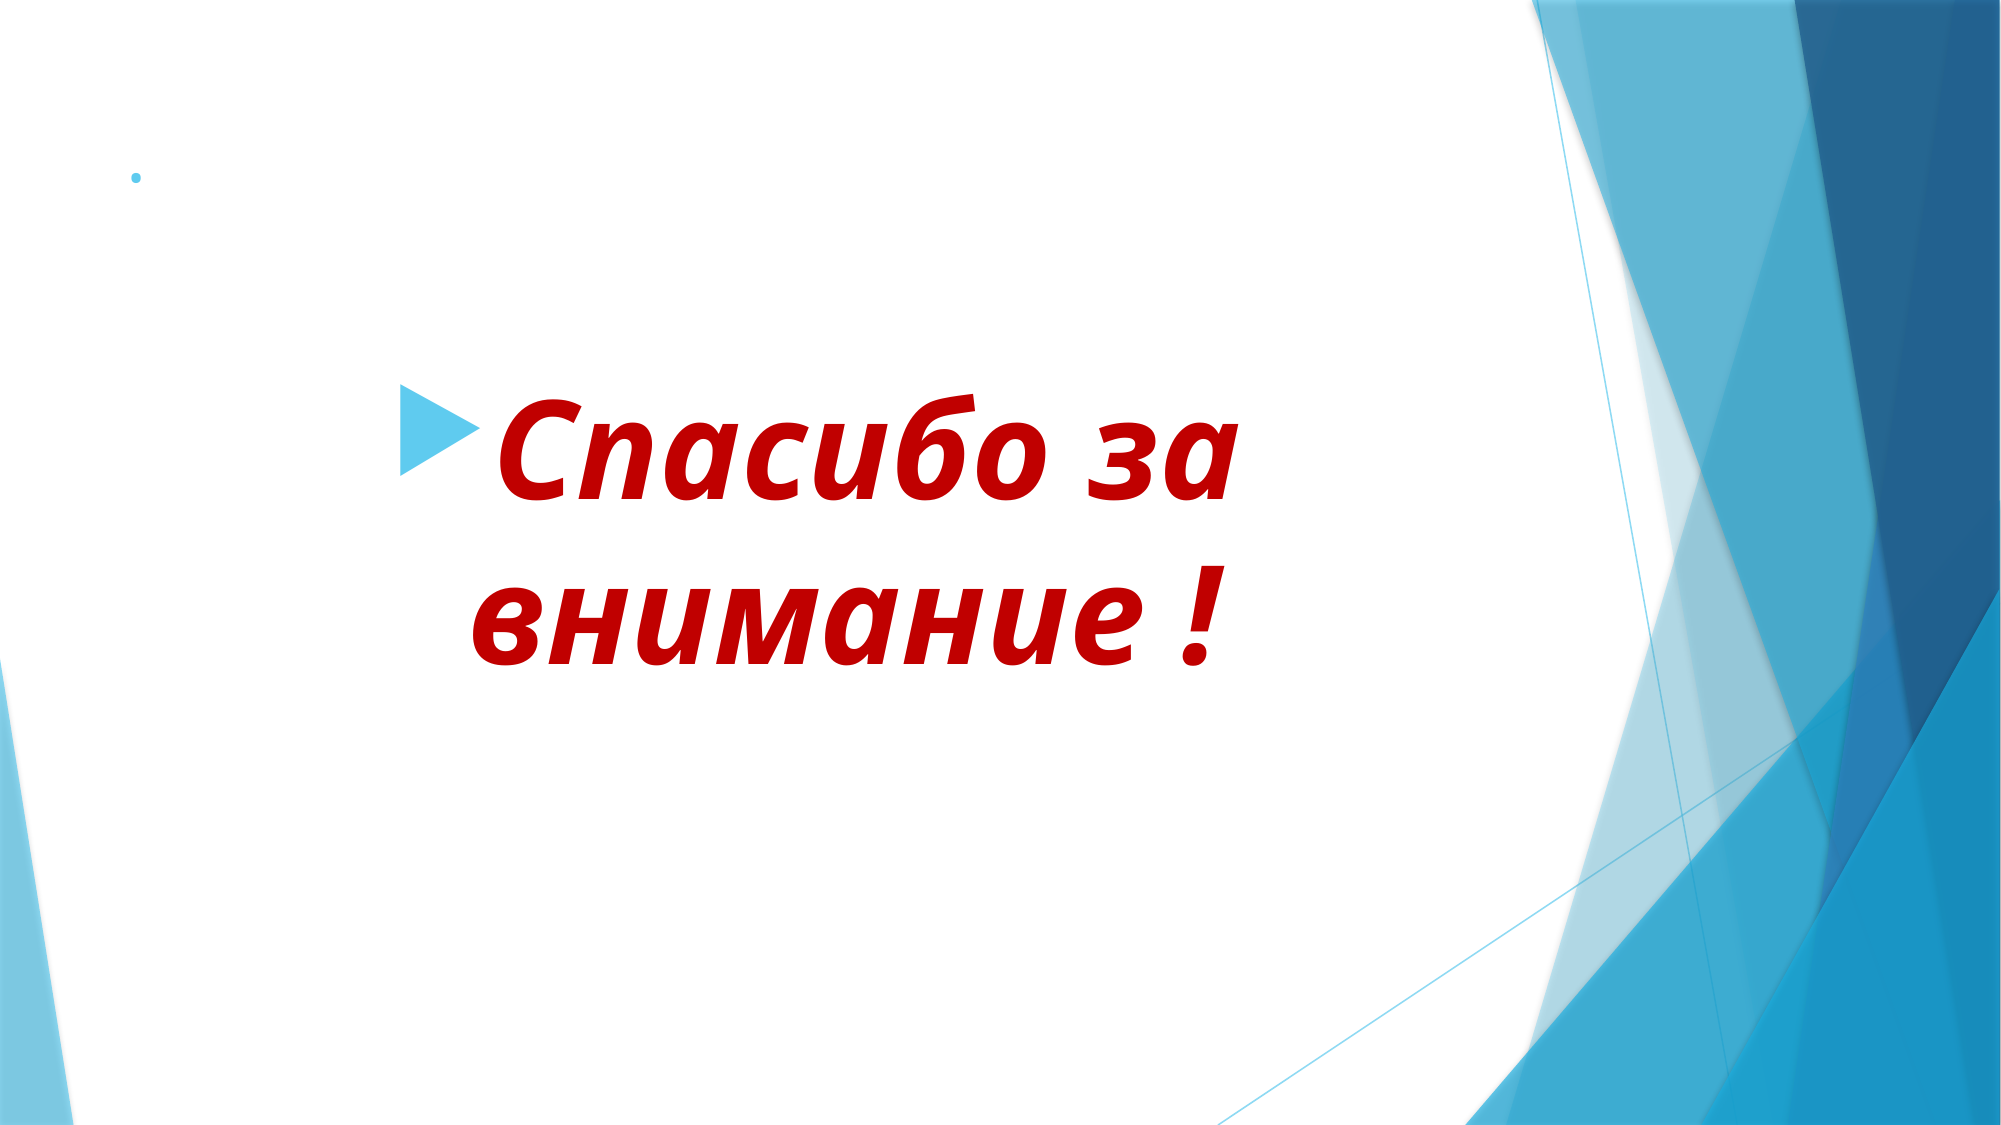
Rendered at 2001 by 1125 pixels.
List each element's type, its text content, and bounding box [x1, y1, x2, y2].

title . [111, 99, 1522, 317]
list Спасибо за внимание ! [111, 354, 1522, 992]
